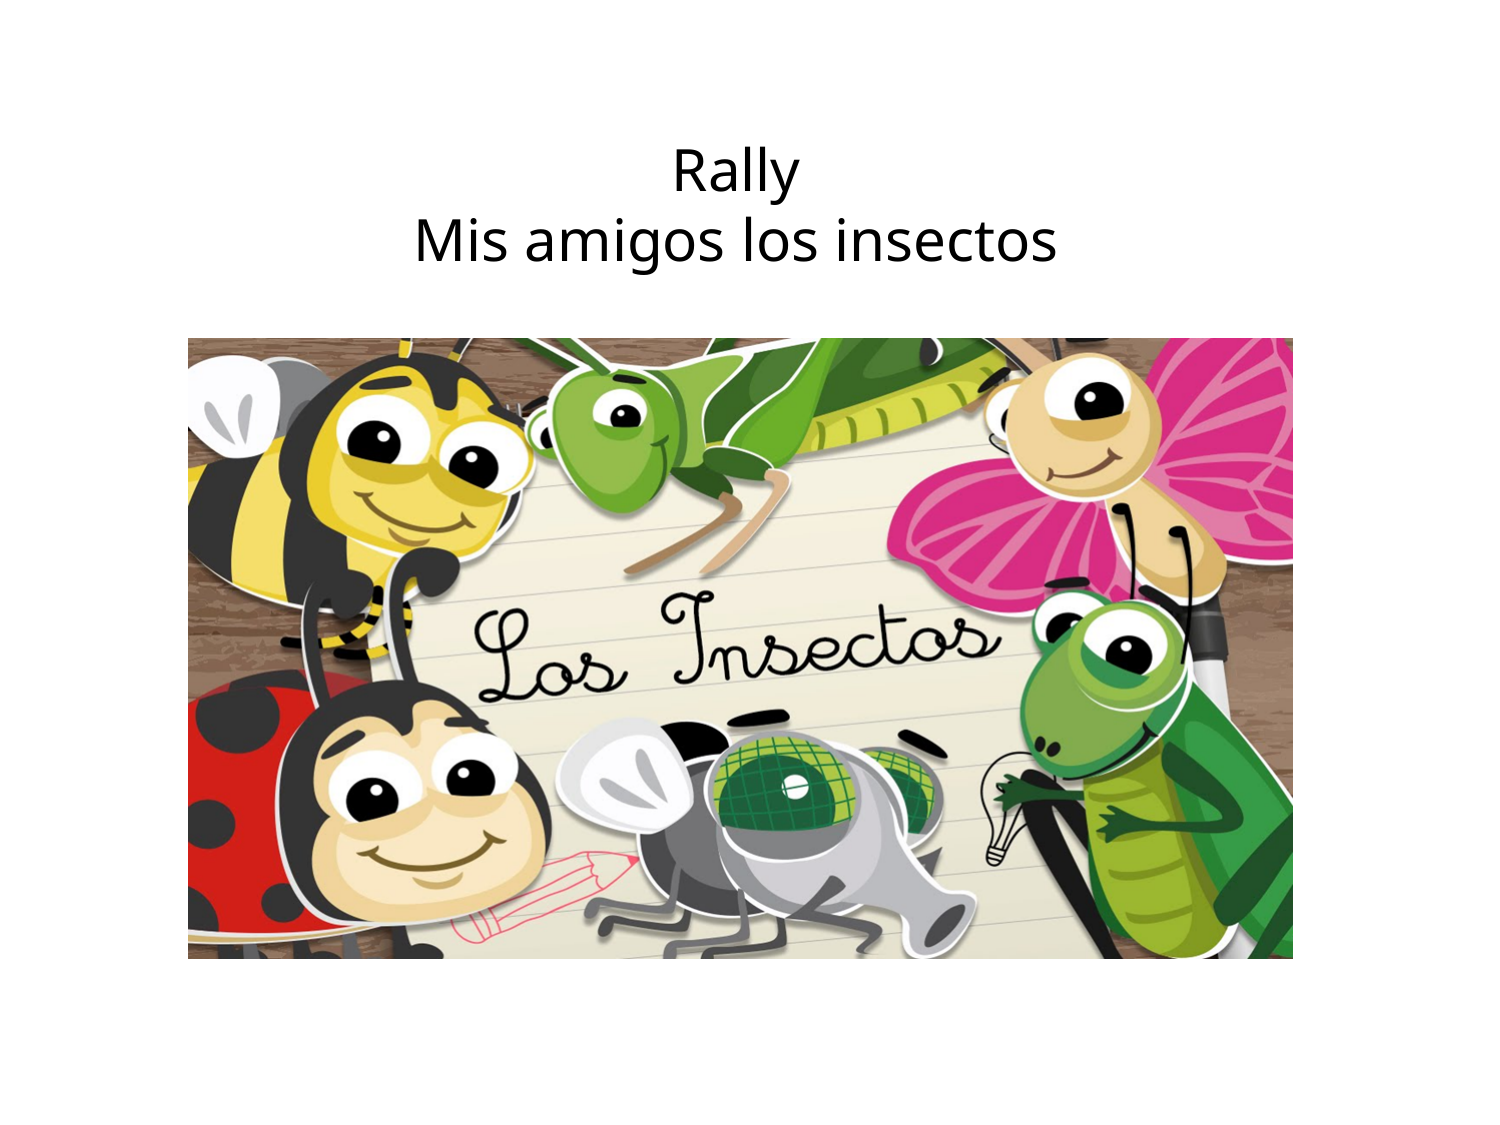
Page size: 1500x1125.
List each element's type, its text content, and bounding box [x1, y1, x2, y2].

text_box Rally Mis amigos los insectos [391, 125, 1081, 281]
picture [188, 337, 1293, 959]
